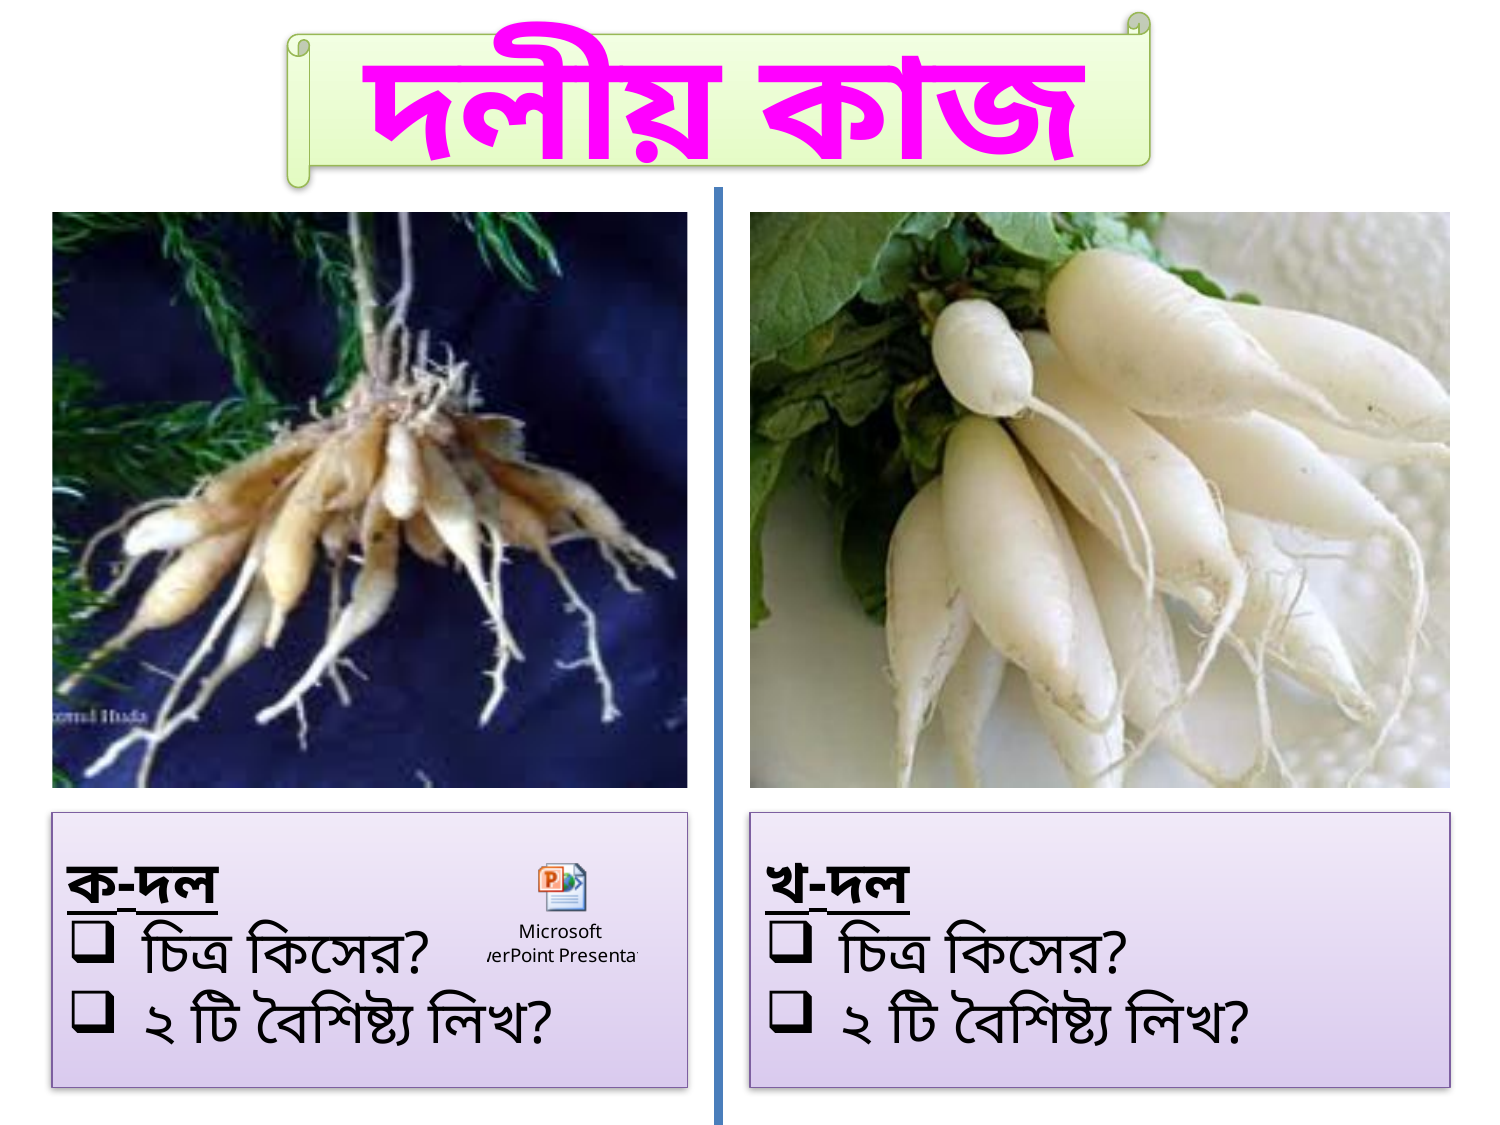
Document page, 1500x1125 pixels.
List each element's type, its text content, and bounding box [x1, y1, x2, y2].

text_box খ-দল চিত্র কিসের? ২ টি বৈশিষ্ট্য লিখ? [749, 812, 1451, 1088]
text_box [487, 862, 638, 990]
picture [51, 212, 688, 788]
picture [749, 212, 1451, 788]
text_box ক-দল চিত্র কিসের? ২ টি বৈশিষ্ট্য লিখ? [51, 812, 688, 1088]
text_box দলীয় কাজ [286, 11, 1151, 189]
